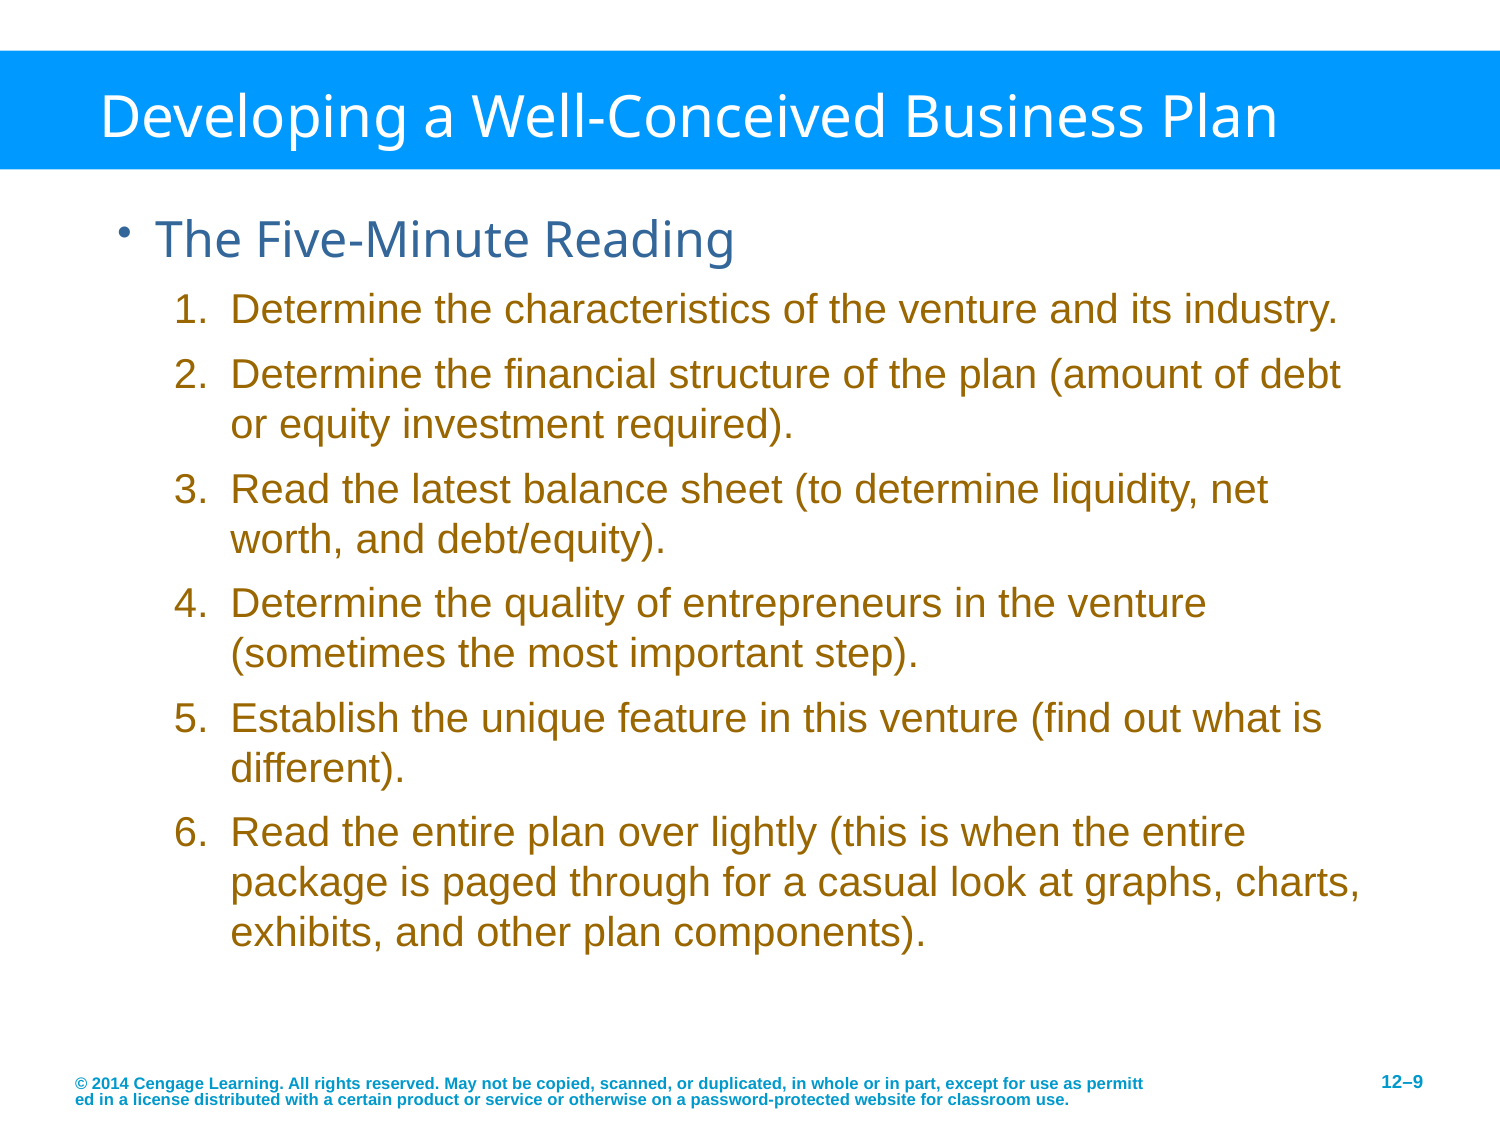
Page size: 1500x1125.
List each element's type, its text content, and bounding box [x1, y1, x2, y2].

list The Five-Minute Reading Determine the characteristics of the venture and its industry. Determine the financial structure of the plan (amount of debt or equity investment required). Read the latest balance sheet (to determine liquidity, net worth, and debt/equity). Determine the quality of entrepreneurs in the venture (sometimes the most important step). Establish the unique feature in this venture (find out what is different). Read the entire plan over lightly (this is when the entire package is paged through for a casual look at graphs, charts, exhibits, and other plan components). [102, 200, 1390, 1050]
title Developing a Well-Conceived Business Plan [0, 50, 1500, 170]
footer © 2014 Cengage Learning. All rights reserved. May not be copied, scanned, or duplicated, in whole or in part, except for use as permitted in a license distributed with a certain product or service or otherwise on a password-protected website for classroom use. [75, 1062, 1150, 1100]
slide_number 12–9 [1210, 1062, 1424, 1100]
